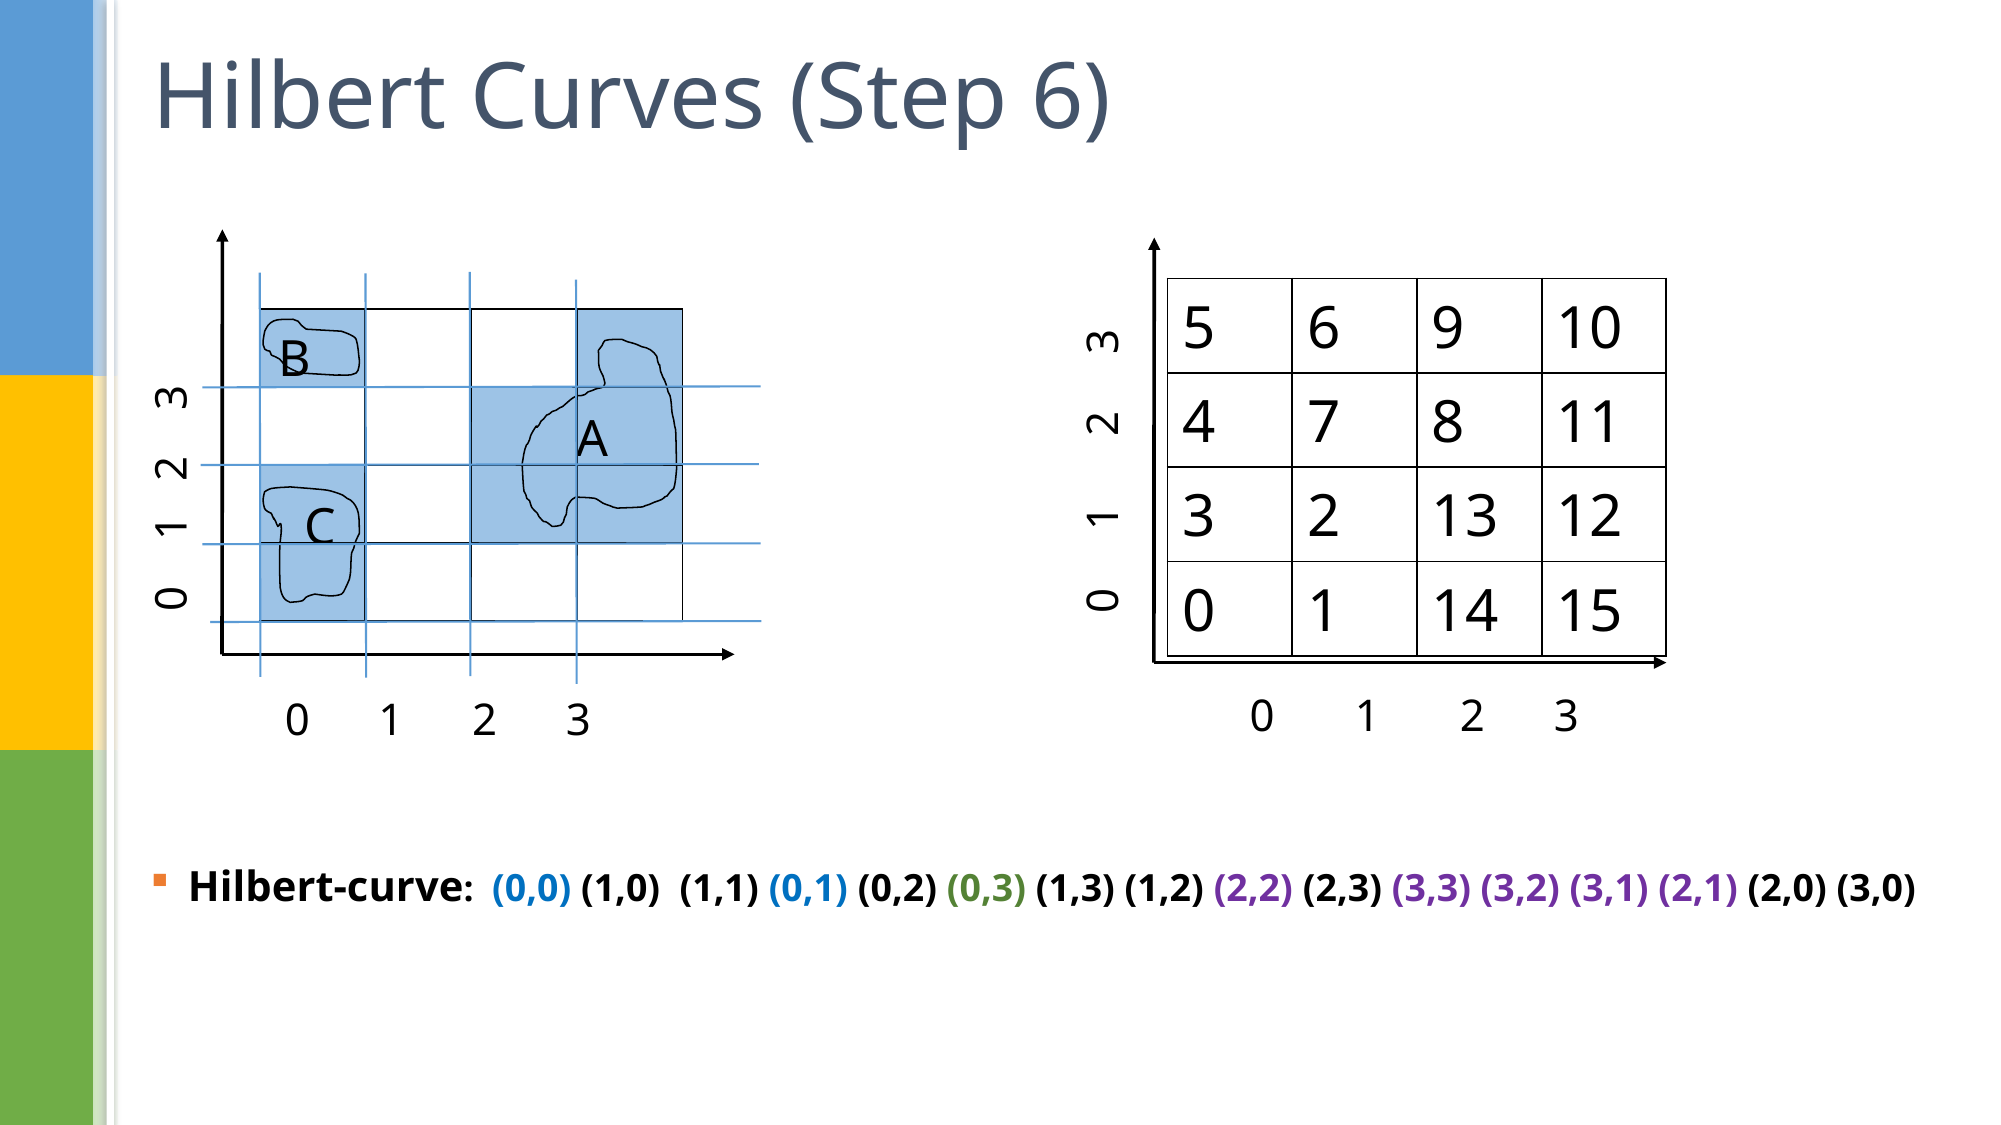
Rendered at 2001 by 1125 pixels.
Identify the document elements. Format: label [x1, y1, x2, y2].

table_cell [1418, 374, 1541, 466]
table_cell [261, 389, 364, 463]
table_header [1418, 279, 1541, 372]
text_box [1234, 679, 1635, 755]
table_cell [1543, 374, 1665, 466]
text_box [135, 228, 762, 760]
table_cell [578, 388, 595, 395]
text_box [1066, 262, 1142, 663]
text_box [1153, 237, 1667, 664]
table_cell [367, 466, 469, 542]
table_cell [578, 466, 682, 542]
table_cell [367, 388, 468, 463]
table_header [472, 310, 575, 385]
table_cell [367, 545, 469, 620]
table_cell [1168, 374, 1291, 466]
table_cell [472, 466, 575, 542]
table_cell [1543, 562, 1665, 655]
table_header [261, 310, 364, 385]
text_box [263, 319, 360, 376]
table_header [367, 310, 468, 385]
table_cell [578, 545, 682, 620]
table_cell [1418, 562, 1541, 655]
title [137, 22, 1863, 163]
table_cell [1293, 562, 1416, 655]
table_header [1543, 279, 1665, 372]
table_cell [472, 545, 575, 620]
table_cell [1418, 468, 1541, 561]
list [135, 858, 1955, 1056]
table_cell [1293, 468, 1416, 561]
table_cell [262, 466, 364, 542]
table_header [578, 310, 682, 385]
table_cell [1168, 562, 1291, 655]
table_cell [1293, 374, 1416, 466]
table_cell [472, 388, 575, 463]
table_cell [668, 388, 682, 463]
table_cell [262, 546, 364, 620]
table_header [1168, 279, 1291, 372]
table_header [1293, 279, 1416, 372]
table_cell [1543, 468, 1665, 561]
table_cell [1168, 468, 1291, 561]
